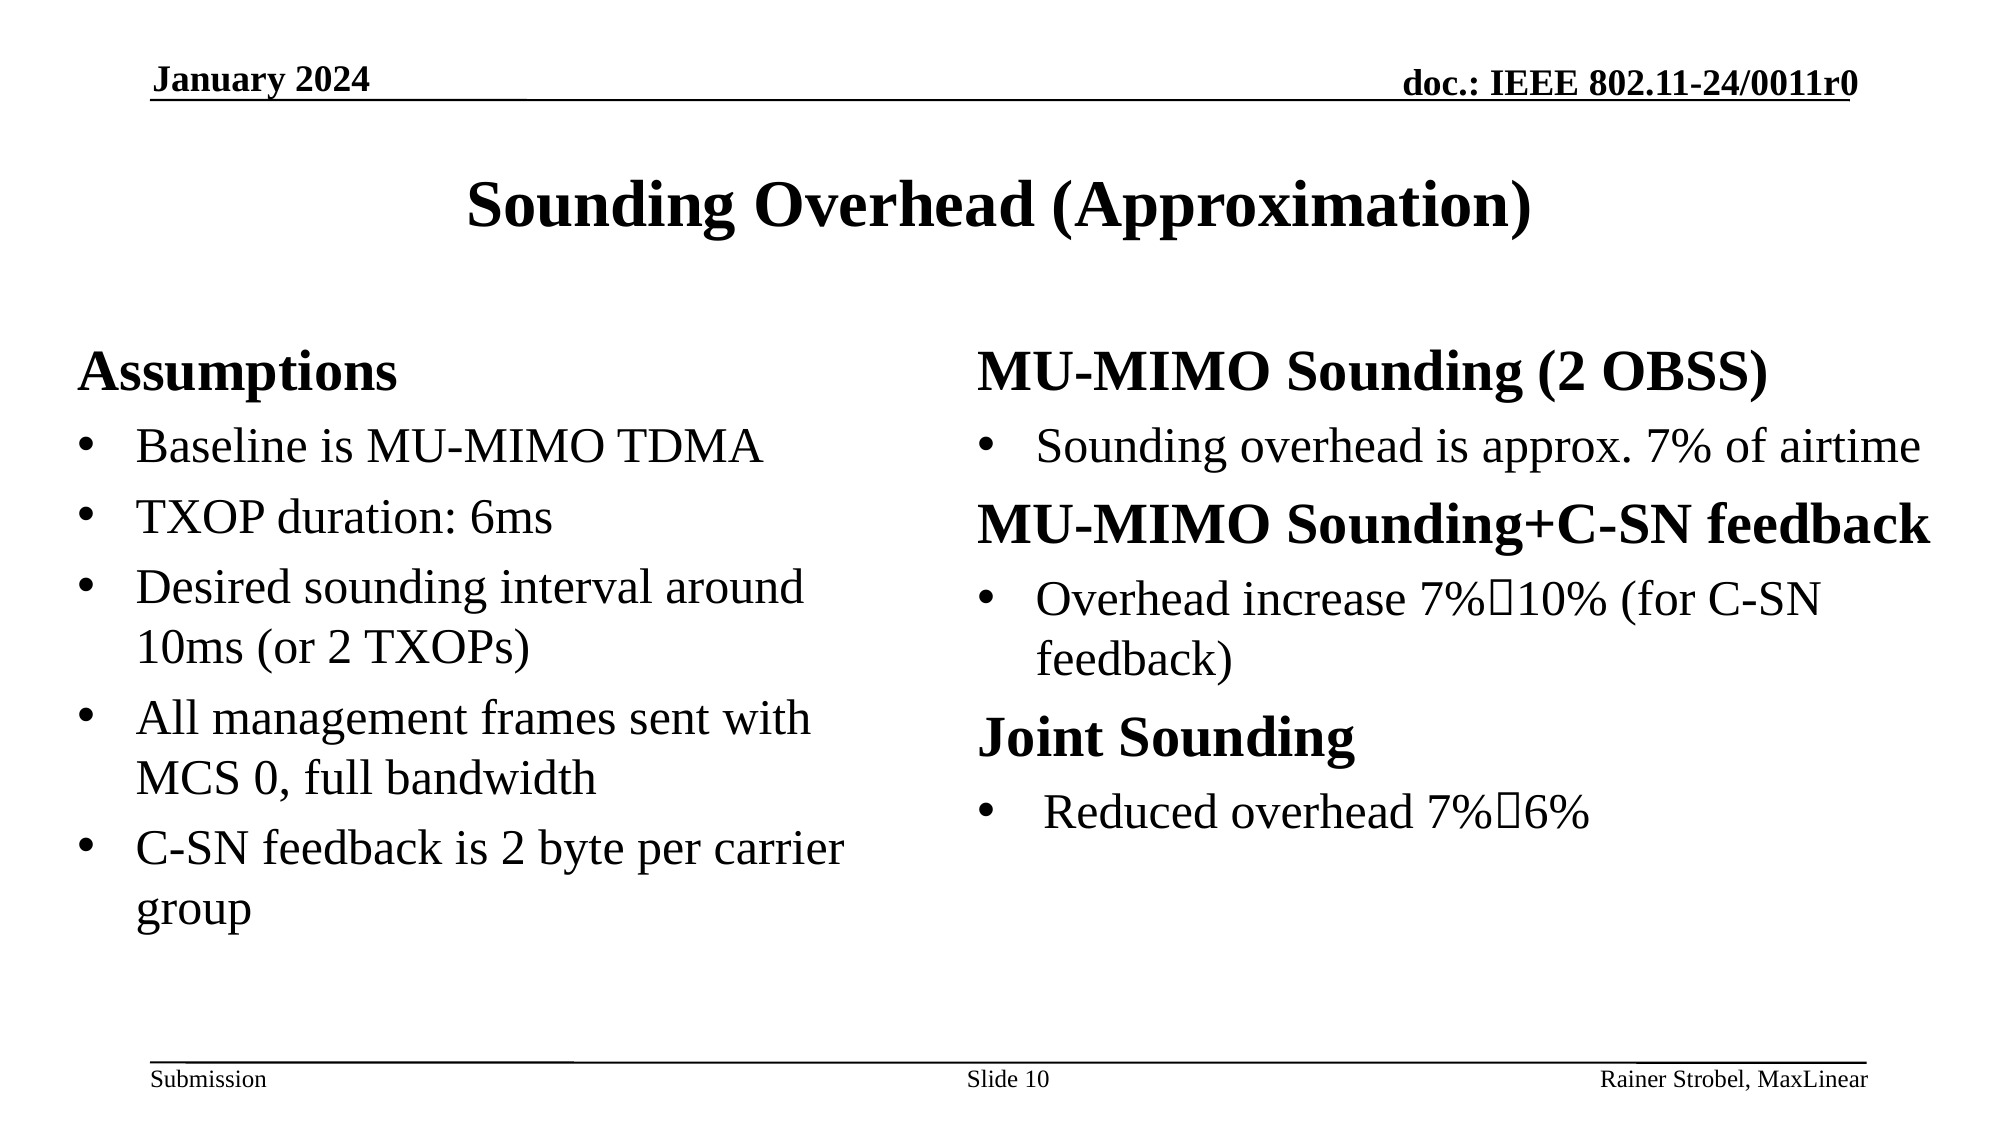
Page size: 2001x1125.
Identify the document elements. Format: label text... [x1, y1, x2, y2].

title Sounding Overhead (Approximation) [149, 112, 1850, 288]
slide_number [152, 54, 563, 100]
footer Rainer Strobel, MaxLinear [1171, 1061, 1869, 1093]
list MU-MIMO Sounding (2 OBSS) Sounding overhead is approx. 7% of airtime MU-MIMO Sounding+C-SN feedback Overhead increase 7%10% (for C-SN feedback) Joint Sounding Reduced overhead 7%6% [962, 324, 1955, 1000]
list Assumptions Baseline is MU-MIMO TDMA TXOP duration: 6ms Desired sounding interval around 10ms (or 2 TXOPs) All management frames sent with MCS 0, full bandwidth C-SN feedback is 2 byte per carrier group [62, 324, 896, 1000]
slide_number Slide 10 [950, 1061, 1067, 1123]
